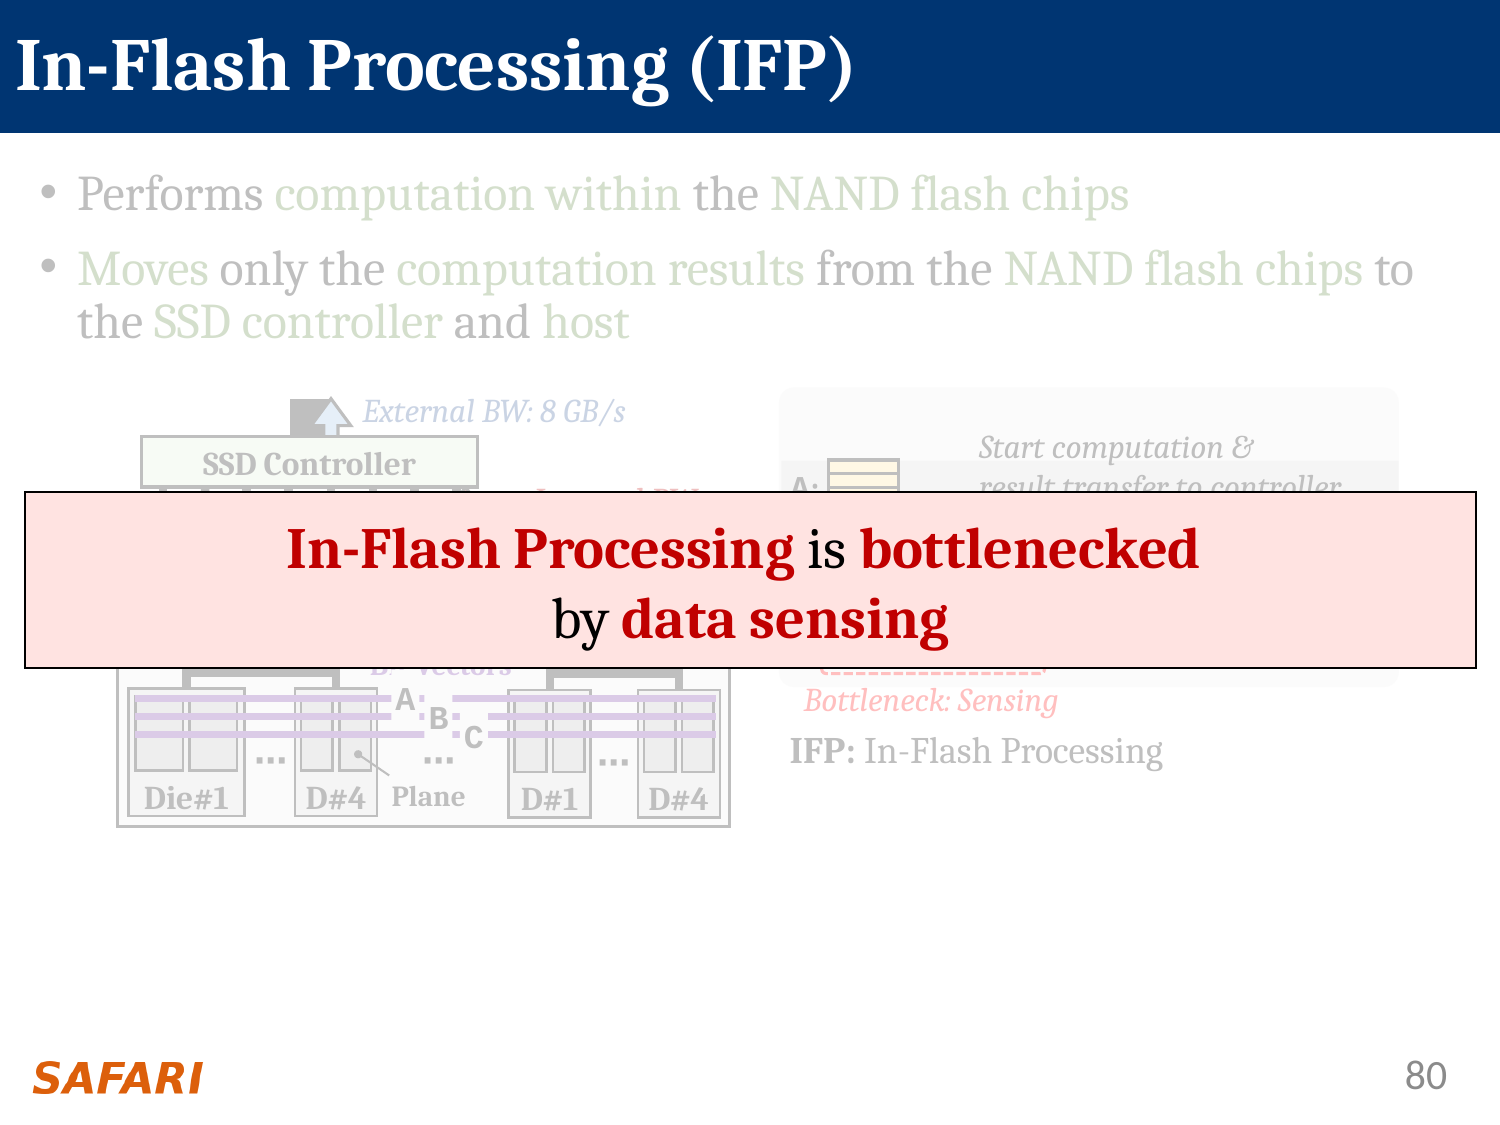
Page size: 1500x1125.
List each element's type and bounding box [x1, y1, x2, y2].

title [0, 0, 1500, 133]
picture [31, 1052, 209, 1104]
text_box [24, 159, 1500, 1025]
